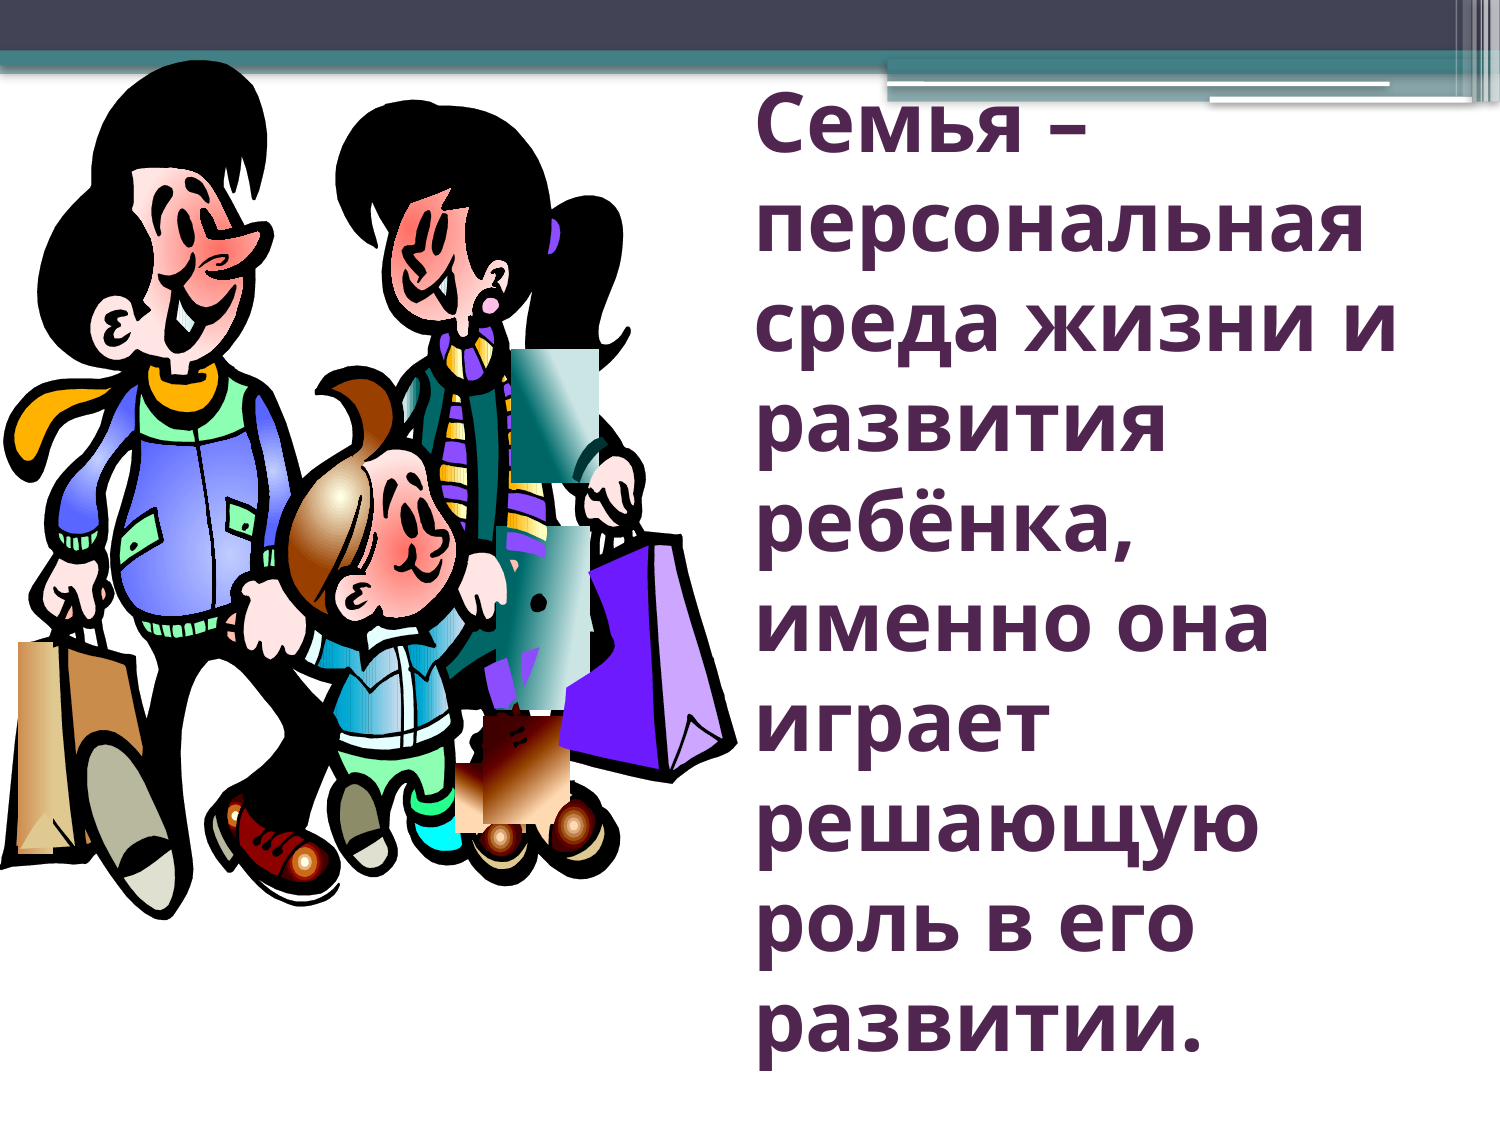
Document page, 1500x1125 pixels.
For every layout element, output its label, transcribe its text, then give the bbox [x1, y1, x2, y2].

title Семья – персональная среда жизни и развития ребёнка, именно она играет решающую роль в его развитии. [738, 35, 1500, 1102]
picture [0, 58, 739, 922]
